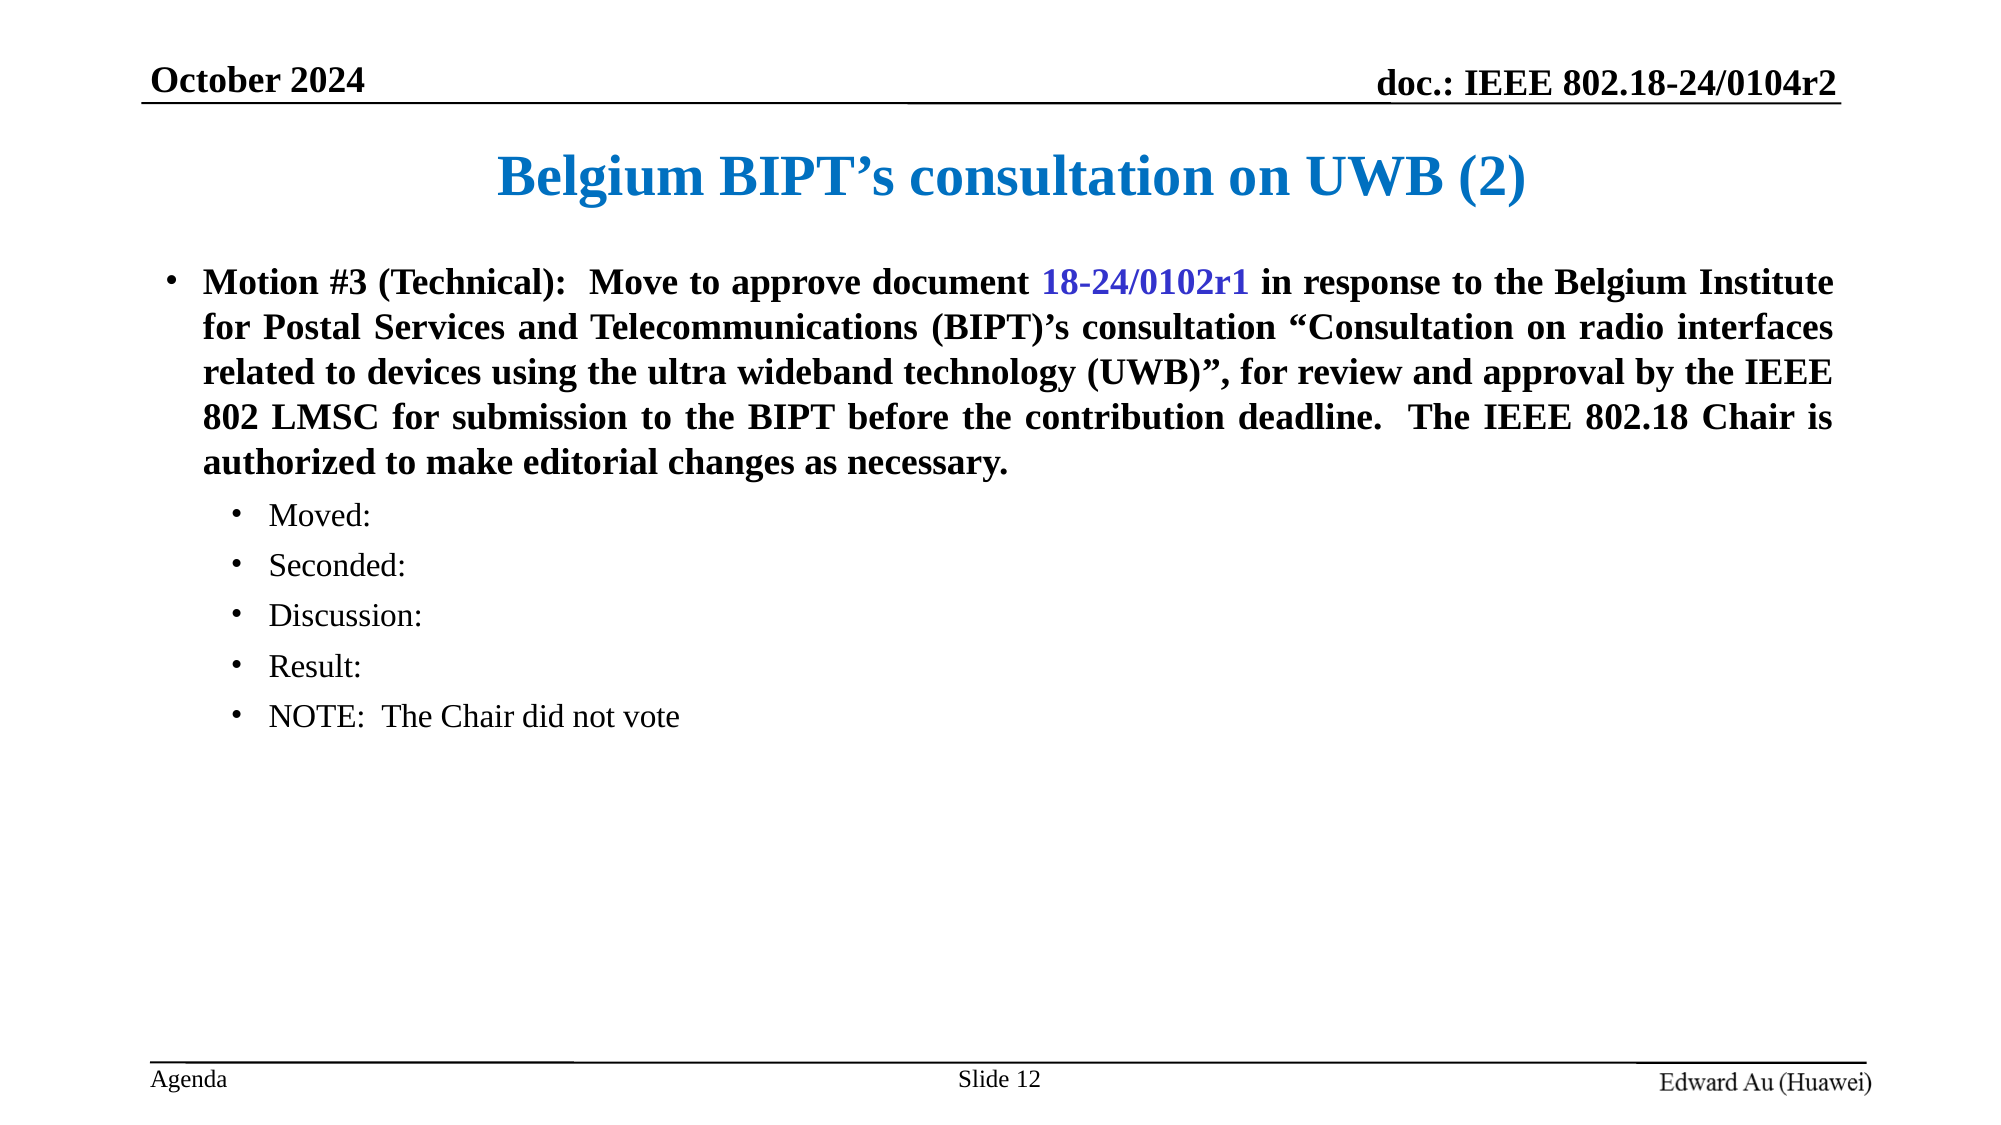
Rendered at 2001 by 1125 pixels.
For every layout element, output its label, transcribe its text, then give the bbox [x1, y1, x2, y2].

title Belgium BIPT’s consultation on UWB (2) [162, 99, 1864, 246]
slide_number Slide 12 [933, 1061, 1067, 1123]
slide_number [149, 54, 651, 101]
picture [1174, 1058, 1887, 1113]
list Motion #3 (Technical): Move to approve document 18-24/0102r1 in response to the Belgium Institute for Postal Services and Telecommunications (BIPT)’s consultation “Consultation on radio interfaces related to devices using the ultra wideband technology (UWB)”, for review and approval by the IEEE 802 LMSC for submission to the BIPT before the contribution deadline. The IEEE 802.18 Chair is authorized to make editorial changes as necessary. Moved: Seconded: Discussion: Result: NOTE: The Chair did not vote [149, 249, 1869, 925]
